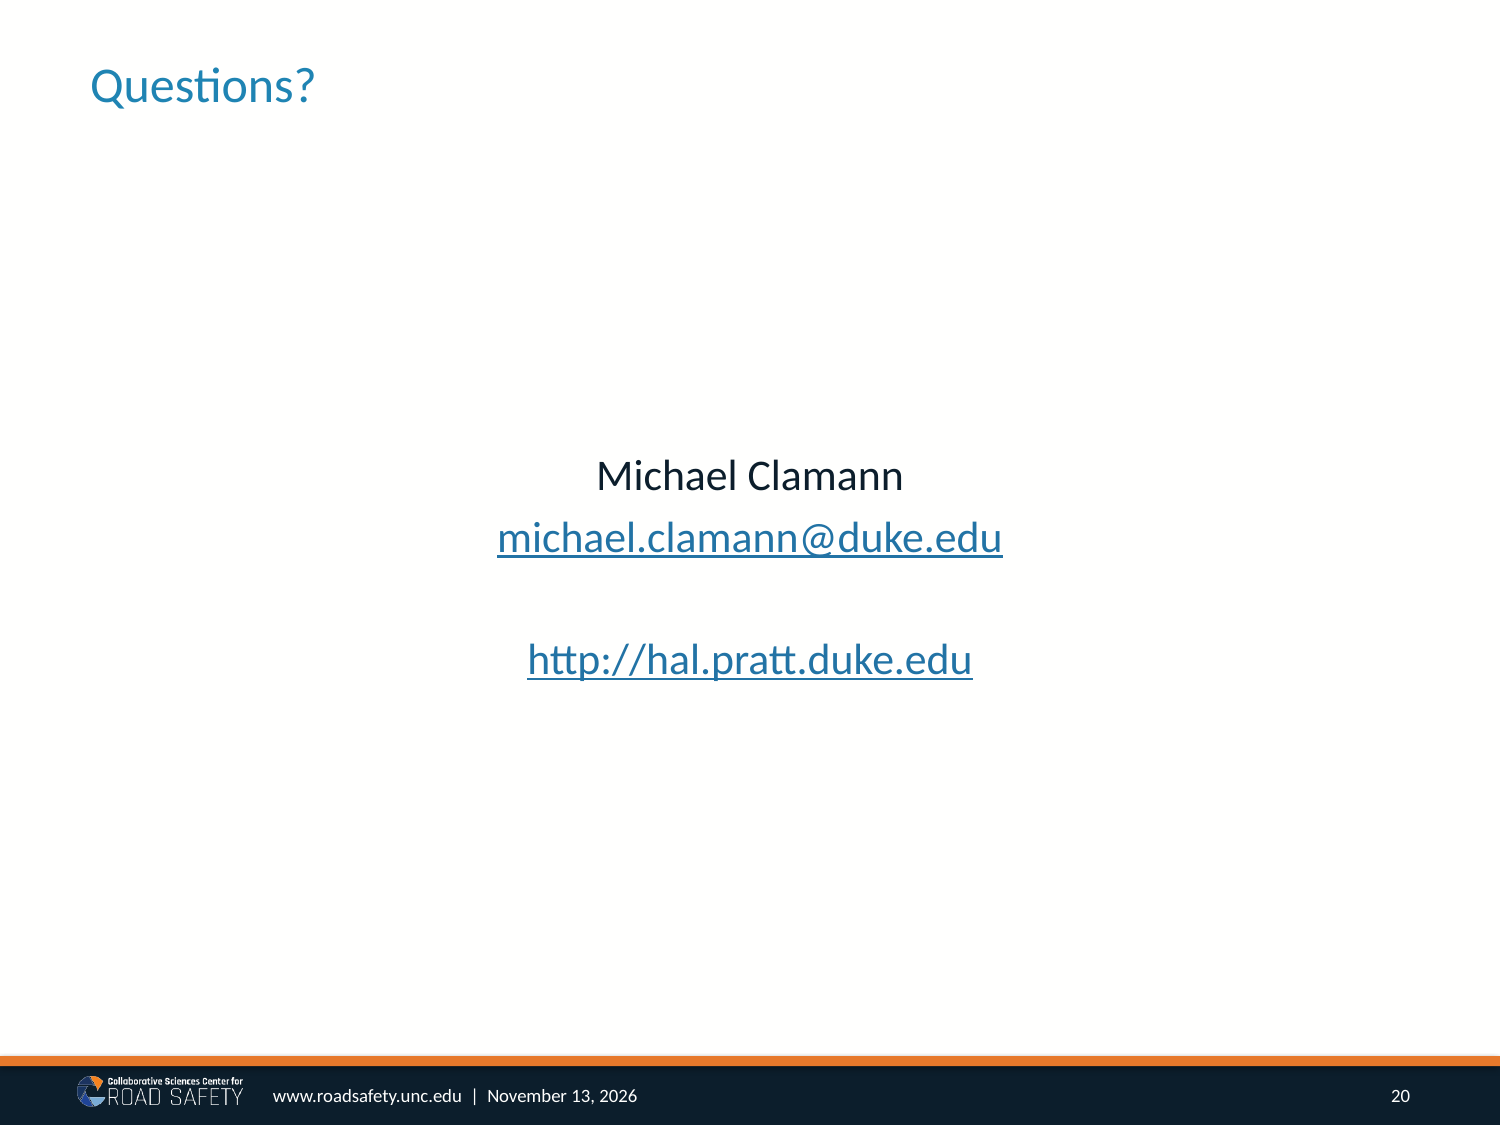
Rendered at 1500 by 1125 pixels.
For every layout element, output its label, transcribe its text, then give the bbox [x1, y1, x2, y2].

list Michael Clamann michael.clamann@duke.edu http://hal.pratt.duke.edu [75, 439, 1425, 1005]
slide_number 20 [1074, 1069, 1425, 1107]
title Questions? [75, 45, 1425, 121]
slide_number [257, 1074, 1074, 1107]
picture [75, 1074, 257, 1107]
